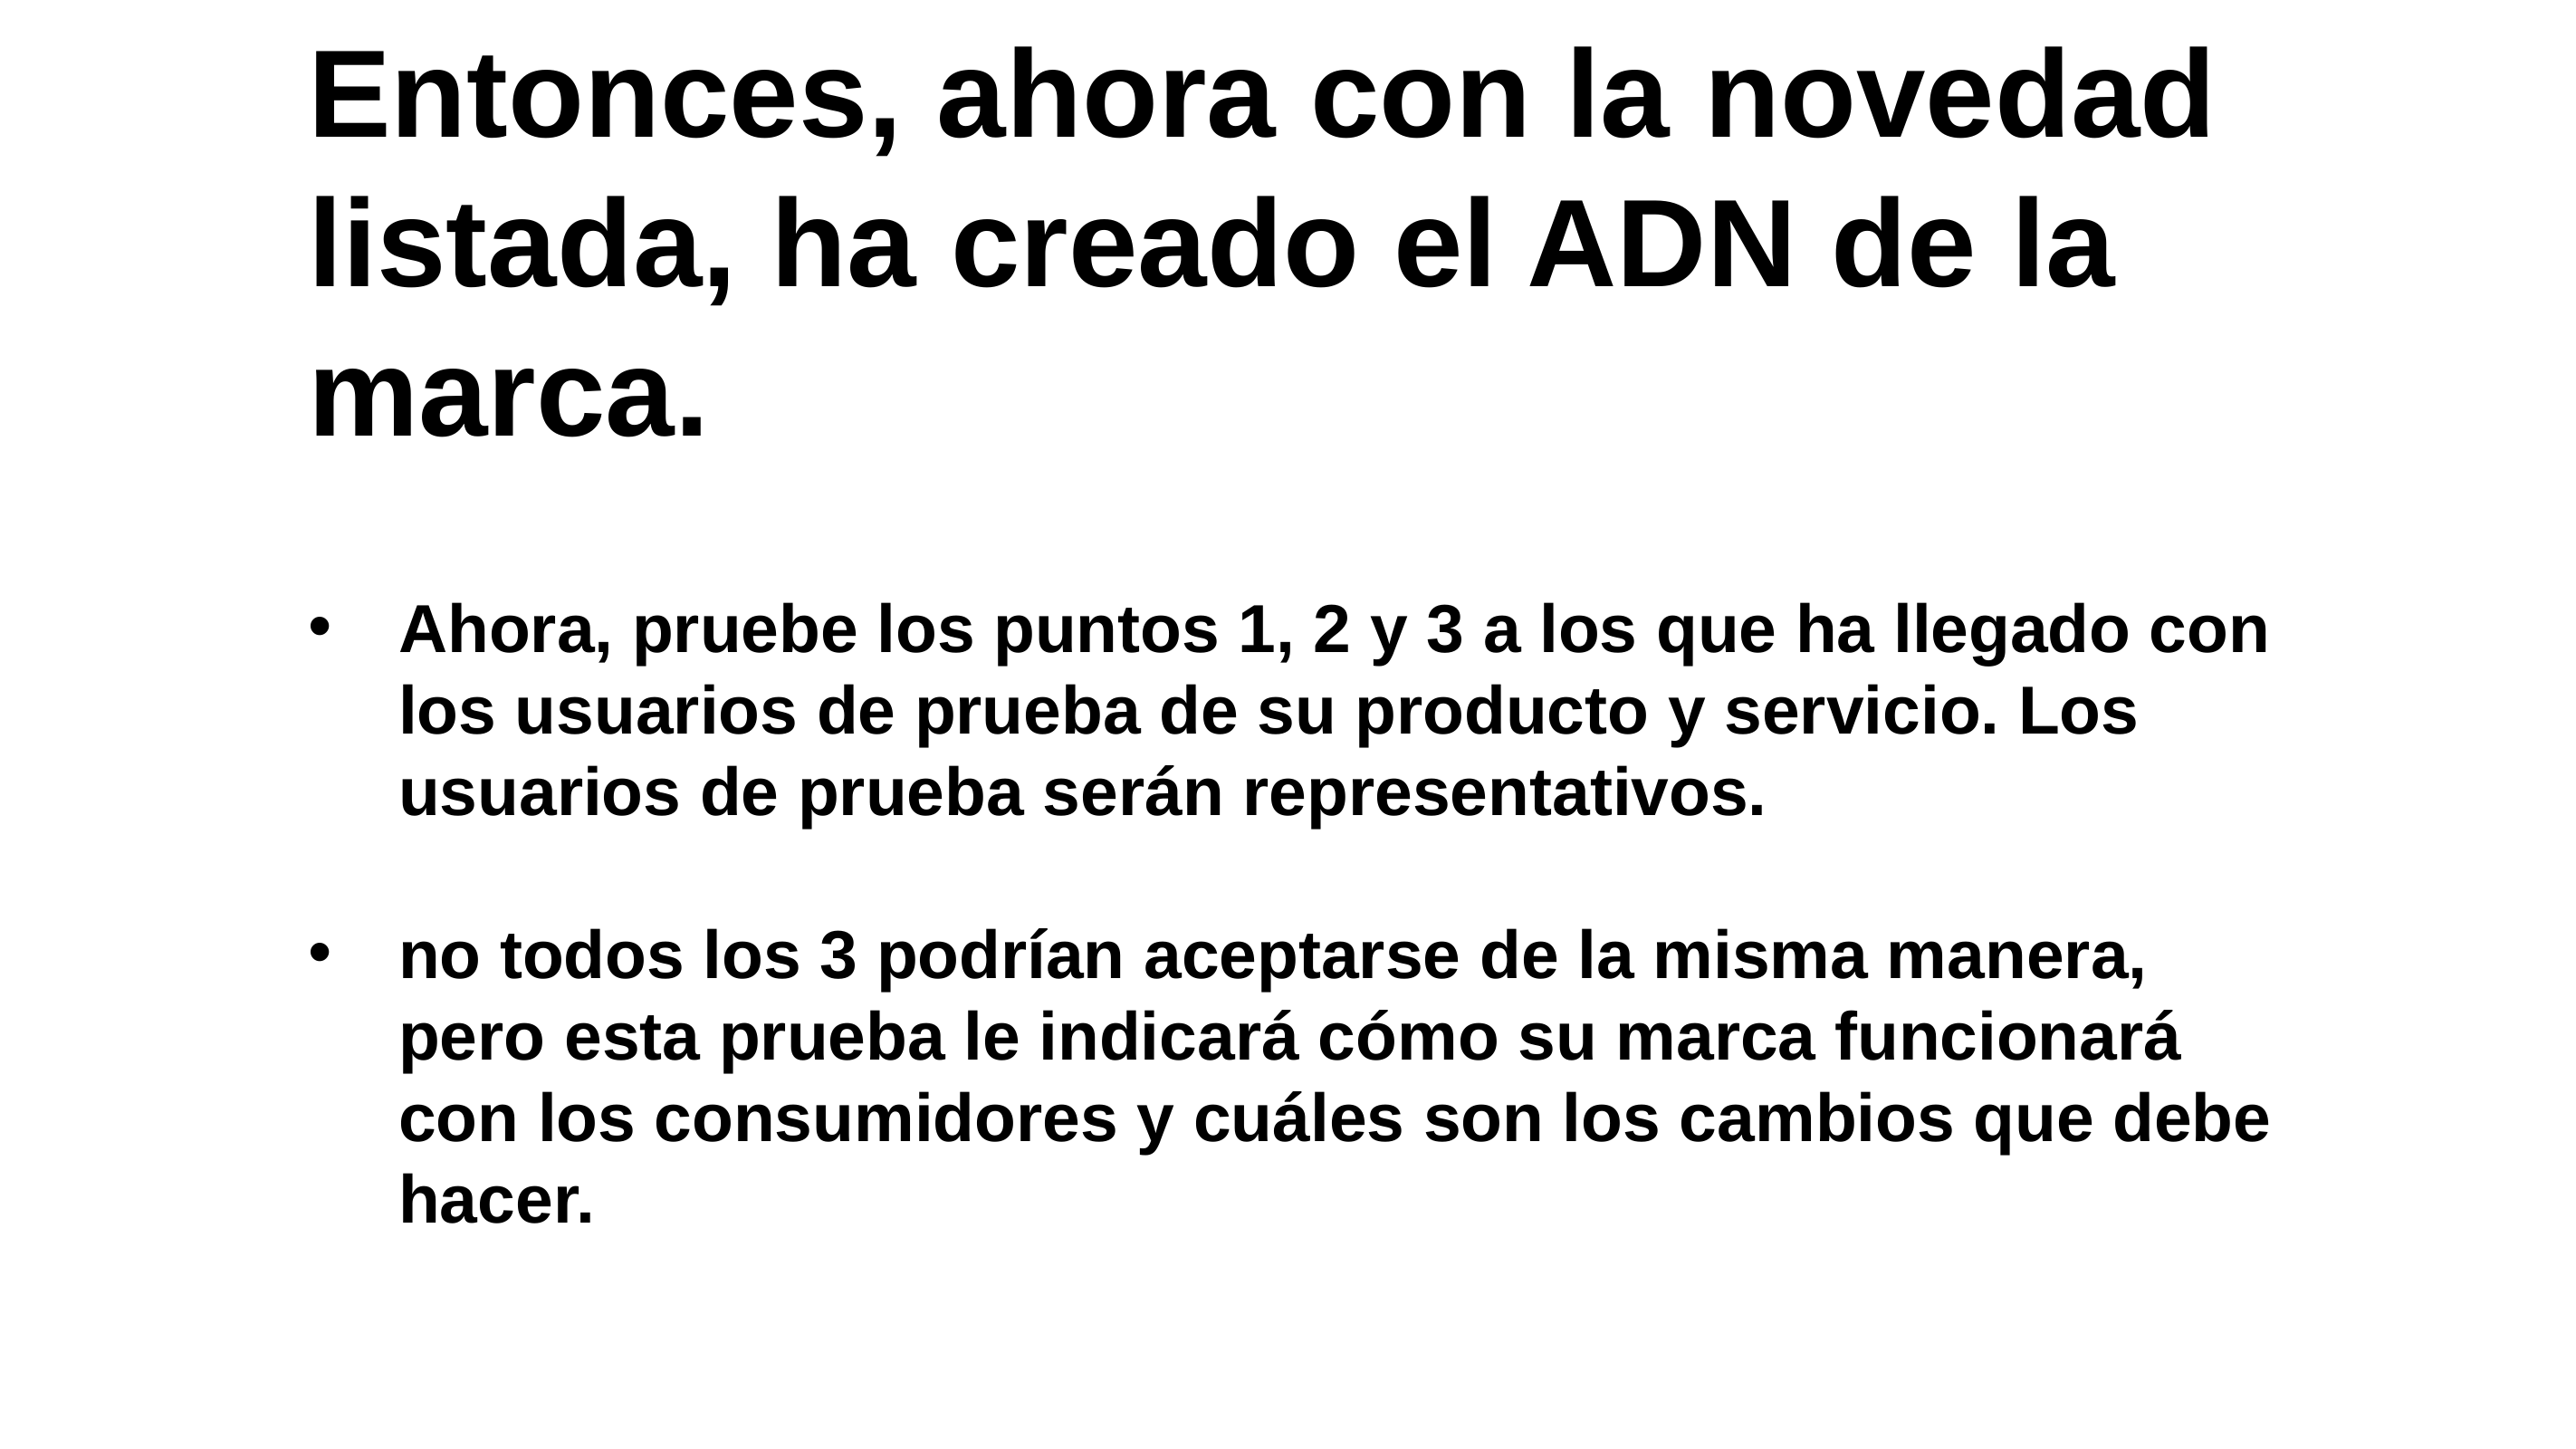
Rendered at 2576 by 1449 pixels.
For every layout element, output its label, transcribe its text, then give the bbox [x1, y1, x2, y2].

text_box Ahora, pruebe los puntos 1, 2 y 3 a los que ha llegado con los usuarios de prueba de su producto y servicio. Los usuarios de prueba serán representativos. no todos los 3 podrían aceptarse de la misma manera, pero esta prueba le indicará cómo su marca funcionará con los consumidores y cuáles son los cambios que debe hacer. [298, 574, 2319, 1247]
text_box Entonces, ahora con la novedad listada, ha creado el ADN de la marca. [298, 2, 2278, 471]
